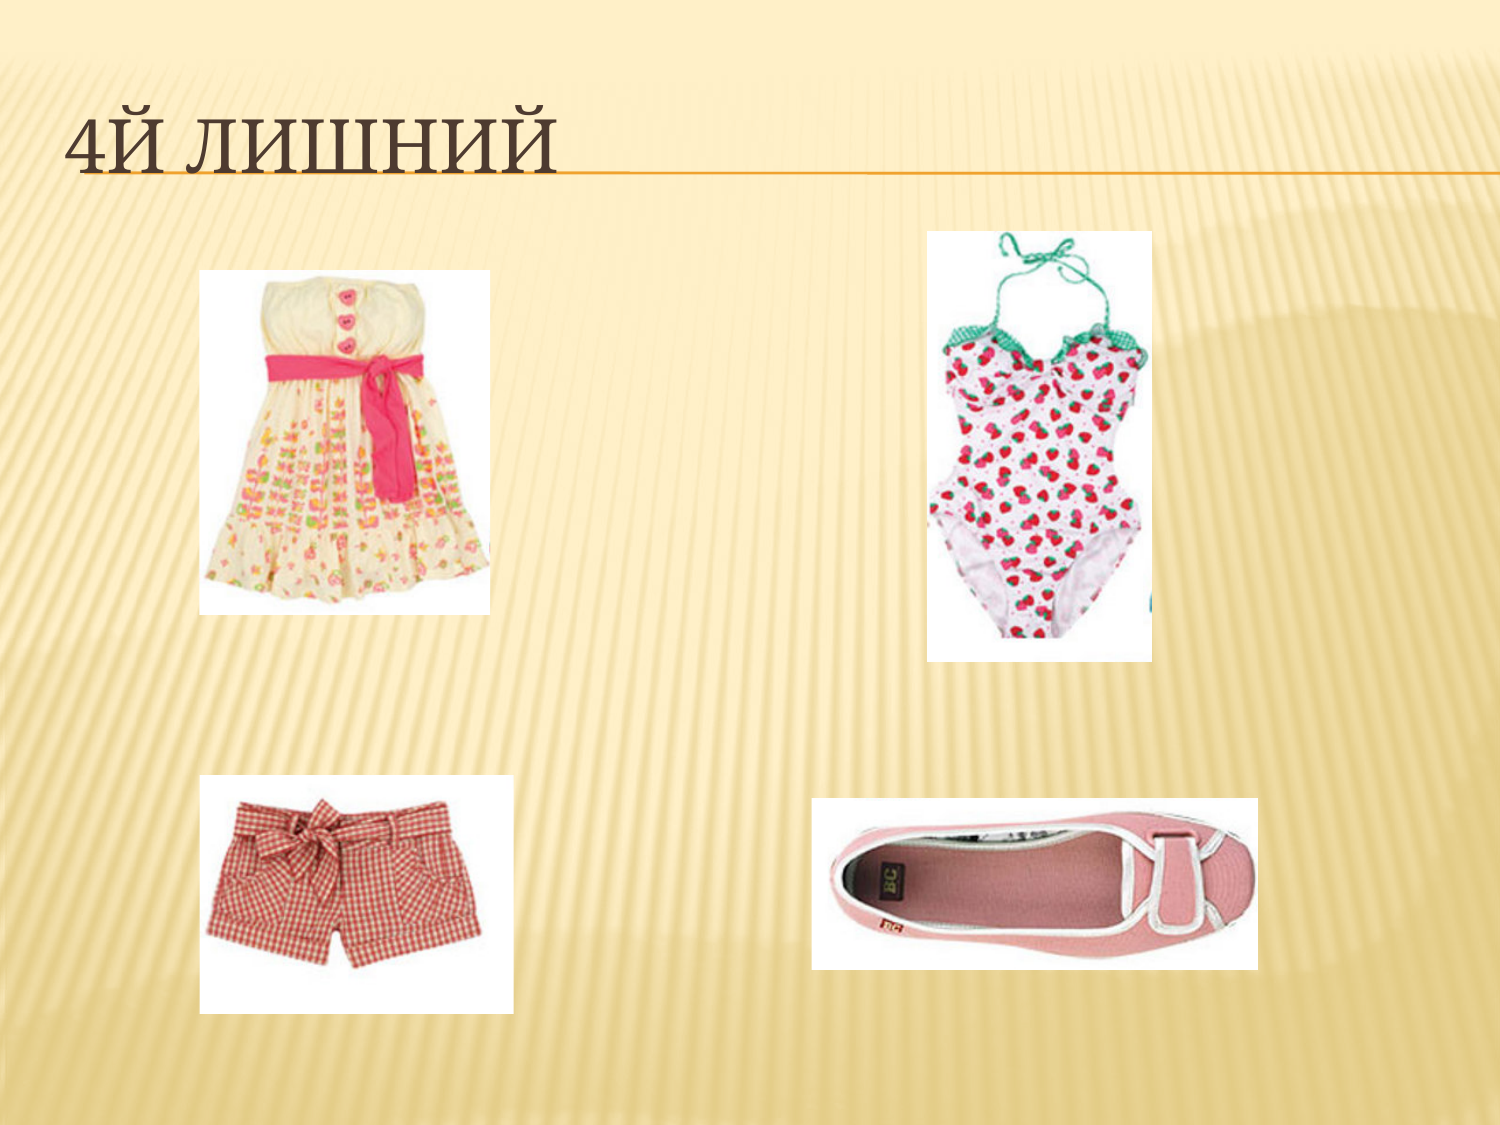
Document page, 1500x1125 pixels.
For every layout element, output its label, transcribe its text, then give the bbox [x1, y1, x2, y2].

picture [198, 270, 491, 615]
picture [811, 798, 1259, 970]
picture [199, 774, 514, 1014]
picture [926, 231, 1153, 662]
title 4й лишний [50, 75, 1475, 213]
